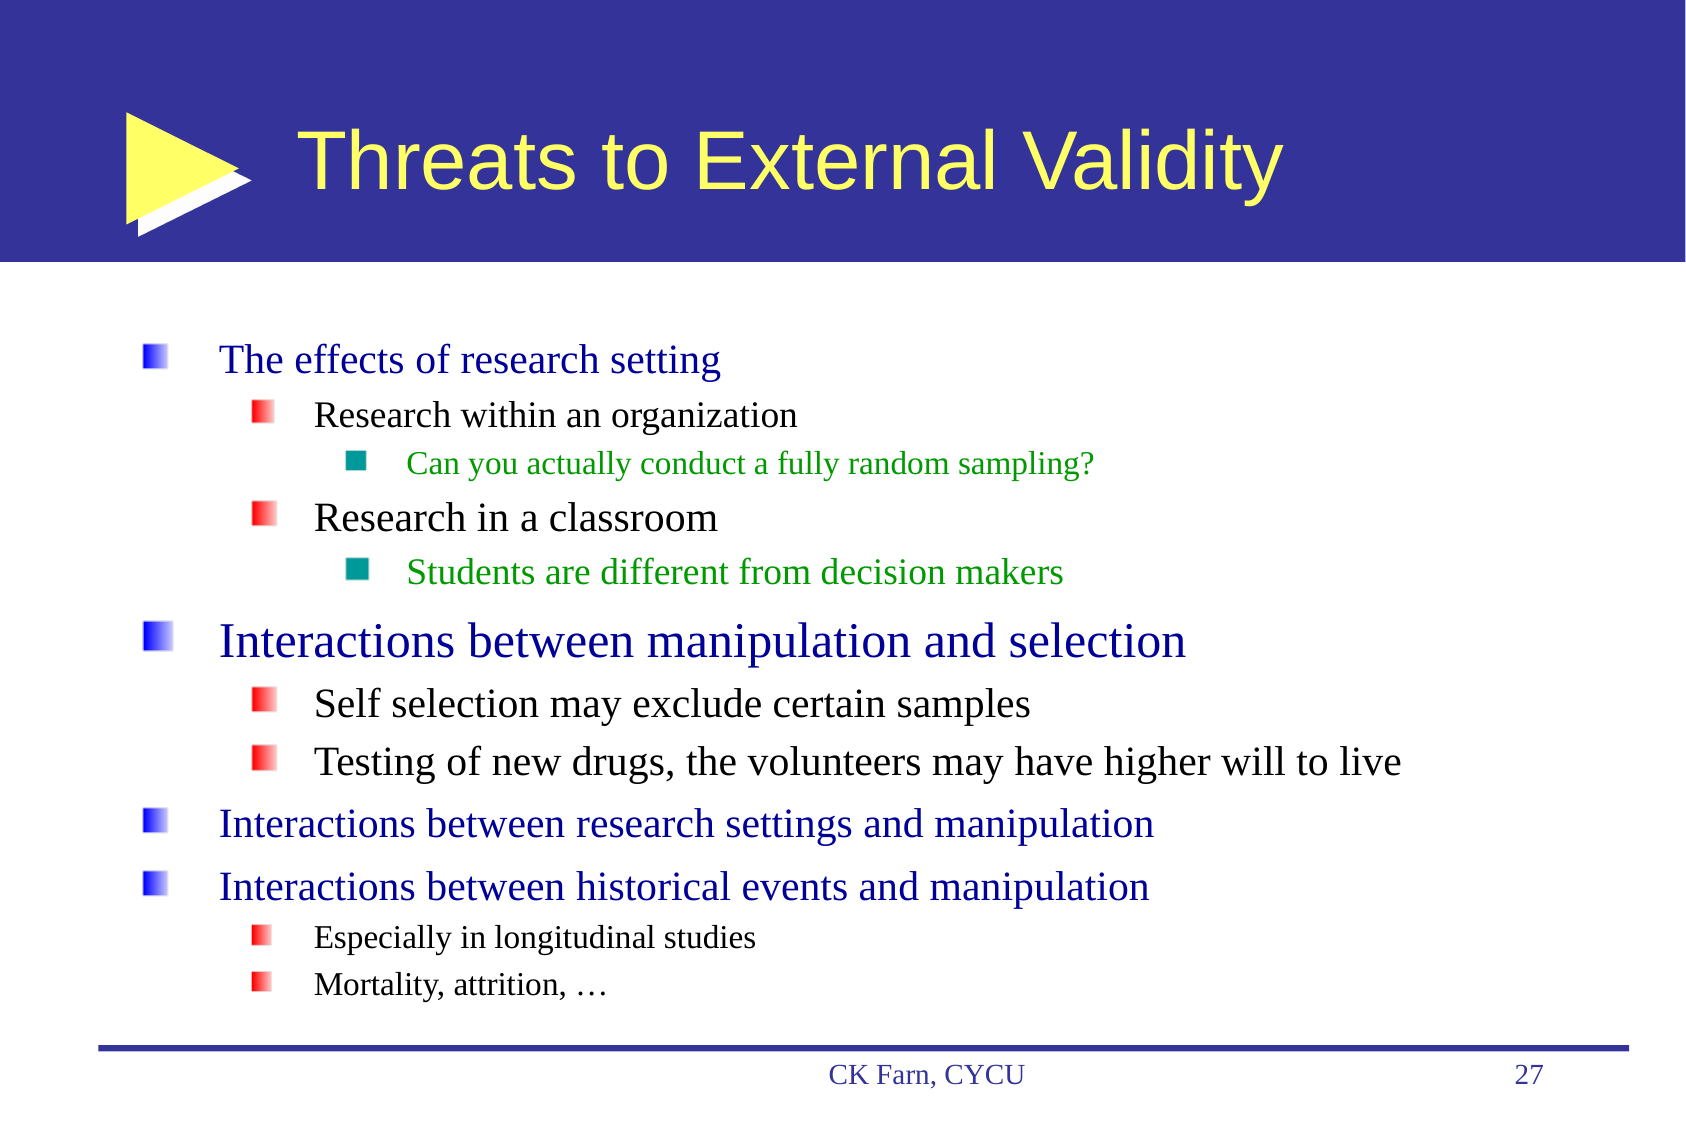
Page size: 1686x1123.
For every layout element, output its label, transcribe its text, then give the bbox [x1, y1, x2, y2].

picture [250, 970, 274, 994]
picture [250, 923, 274, 948]
picture [141, 869, 171, 899]
picture [250, 685, 280, 715]
list The effects of research setting Research within an organization Can you actually conduct a fully random sampling? Research in a classroom Students are different from decision makers Interactions between manipulation and selection Self selection may exclude certain samples Testing of new drugs, the volunteers may have higher will to live Interactions between research settings and manipulation Interactions between historical events and manipulation Especially in longitudinal studies Mortality, attrition, … [126, 324, 1560, 999]
picture [344, 449, 369, 473]
picture [141, 619, 177, 655]
slide_number 27 [1207, 1048, 1560, 1123]
picture [250, 499, 280, 529]
footer CK Farn, CYCU [660, 1048, 1194, 1123]
picture [344, 556, 372, 583]
picture [141, 342, 171, 372]
picture [250, 743, 280, 774]
picture [250, 398, 277, 426]
title Threats to External Validity [280, 62, 1560, 250]
picture [141, 806, 171, 836]
